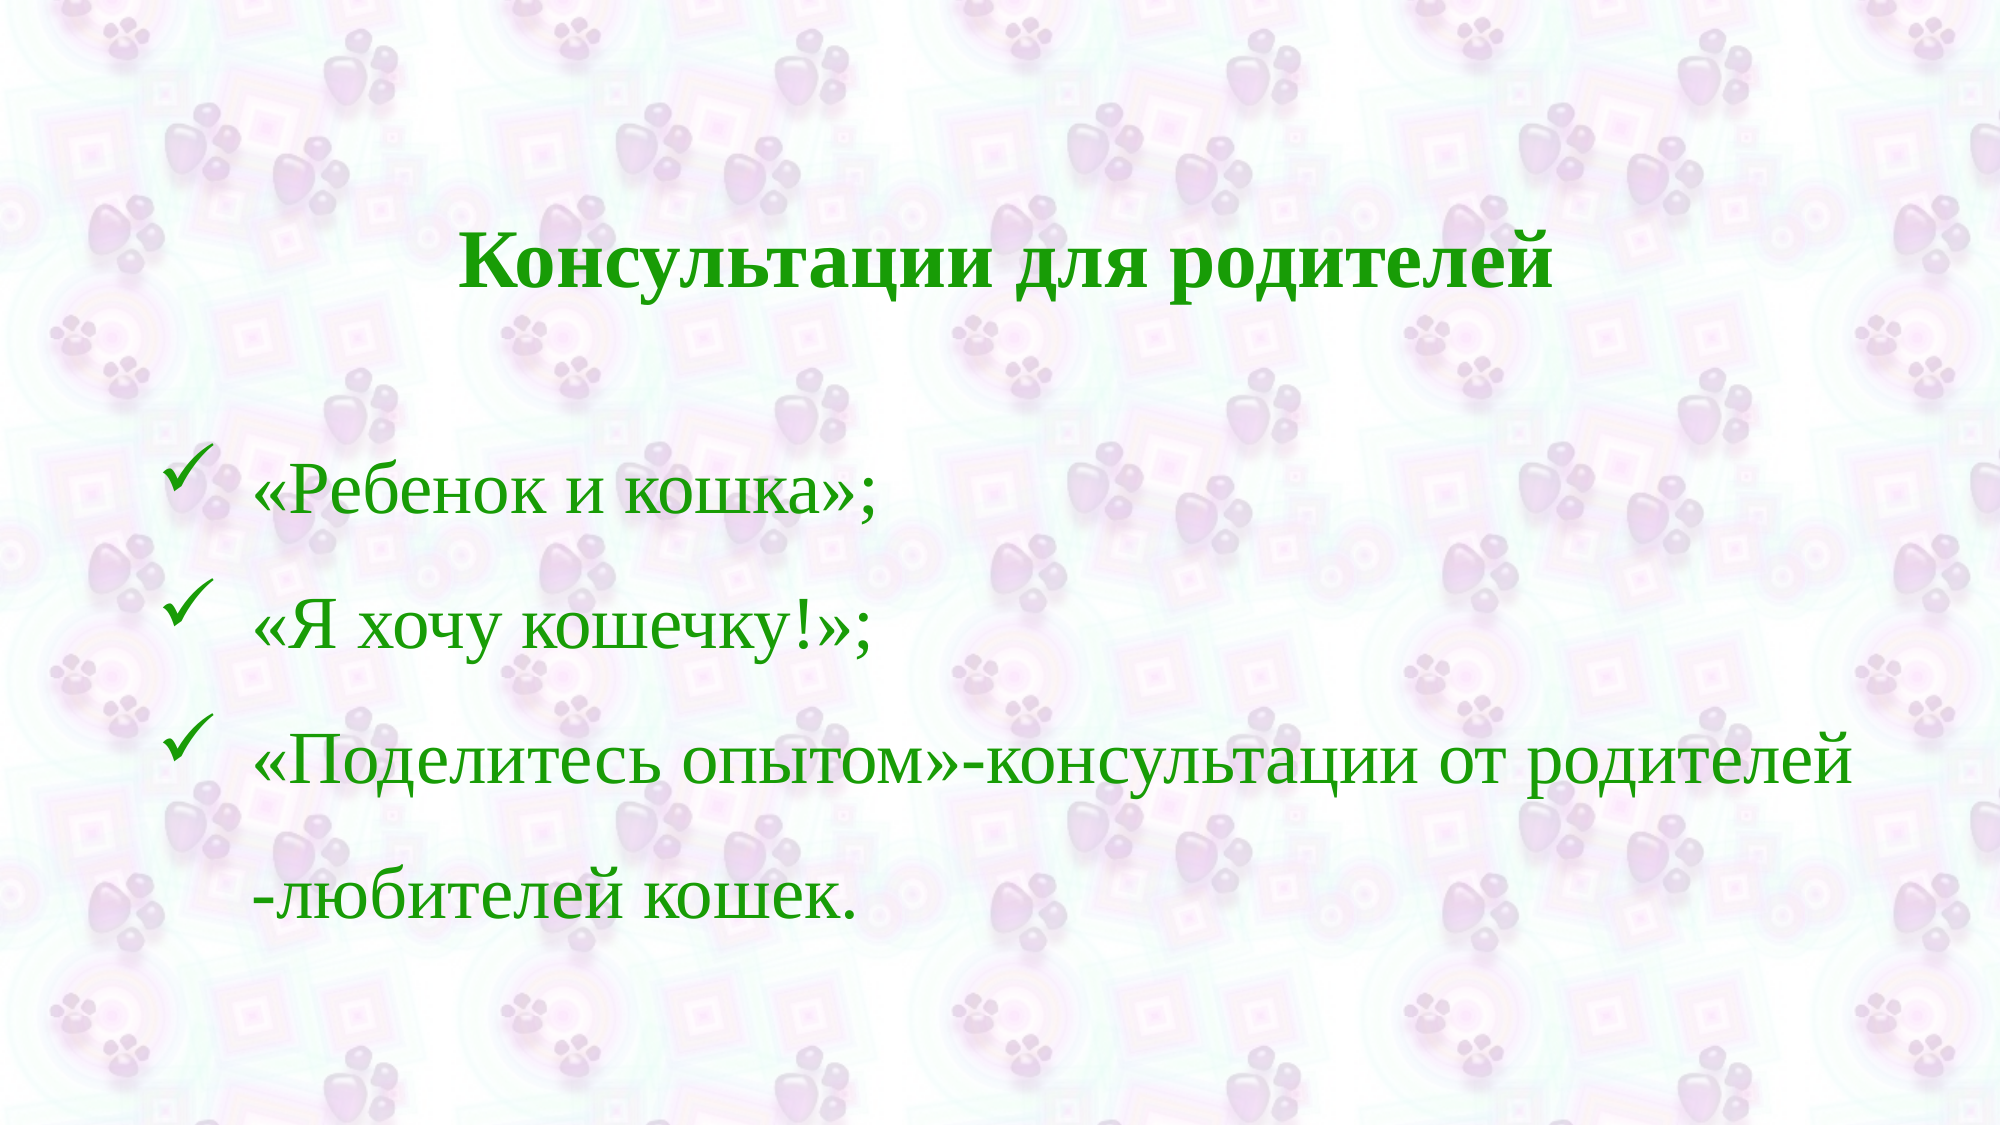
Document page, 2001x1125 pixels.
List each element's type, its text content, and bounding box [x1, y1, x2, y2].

text_box Консультации для родителей «Ребенок и кошка»; «Я хочу кошечку!»; «Поделитесь опытом»-консультации от родителей -любителей кошек. [142, 106, 1871, 942]
